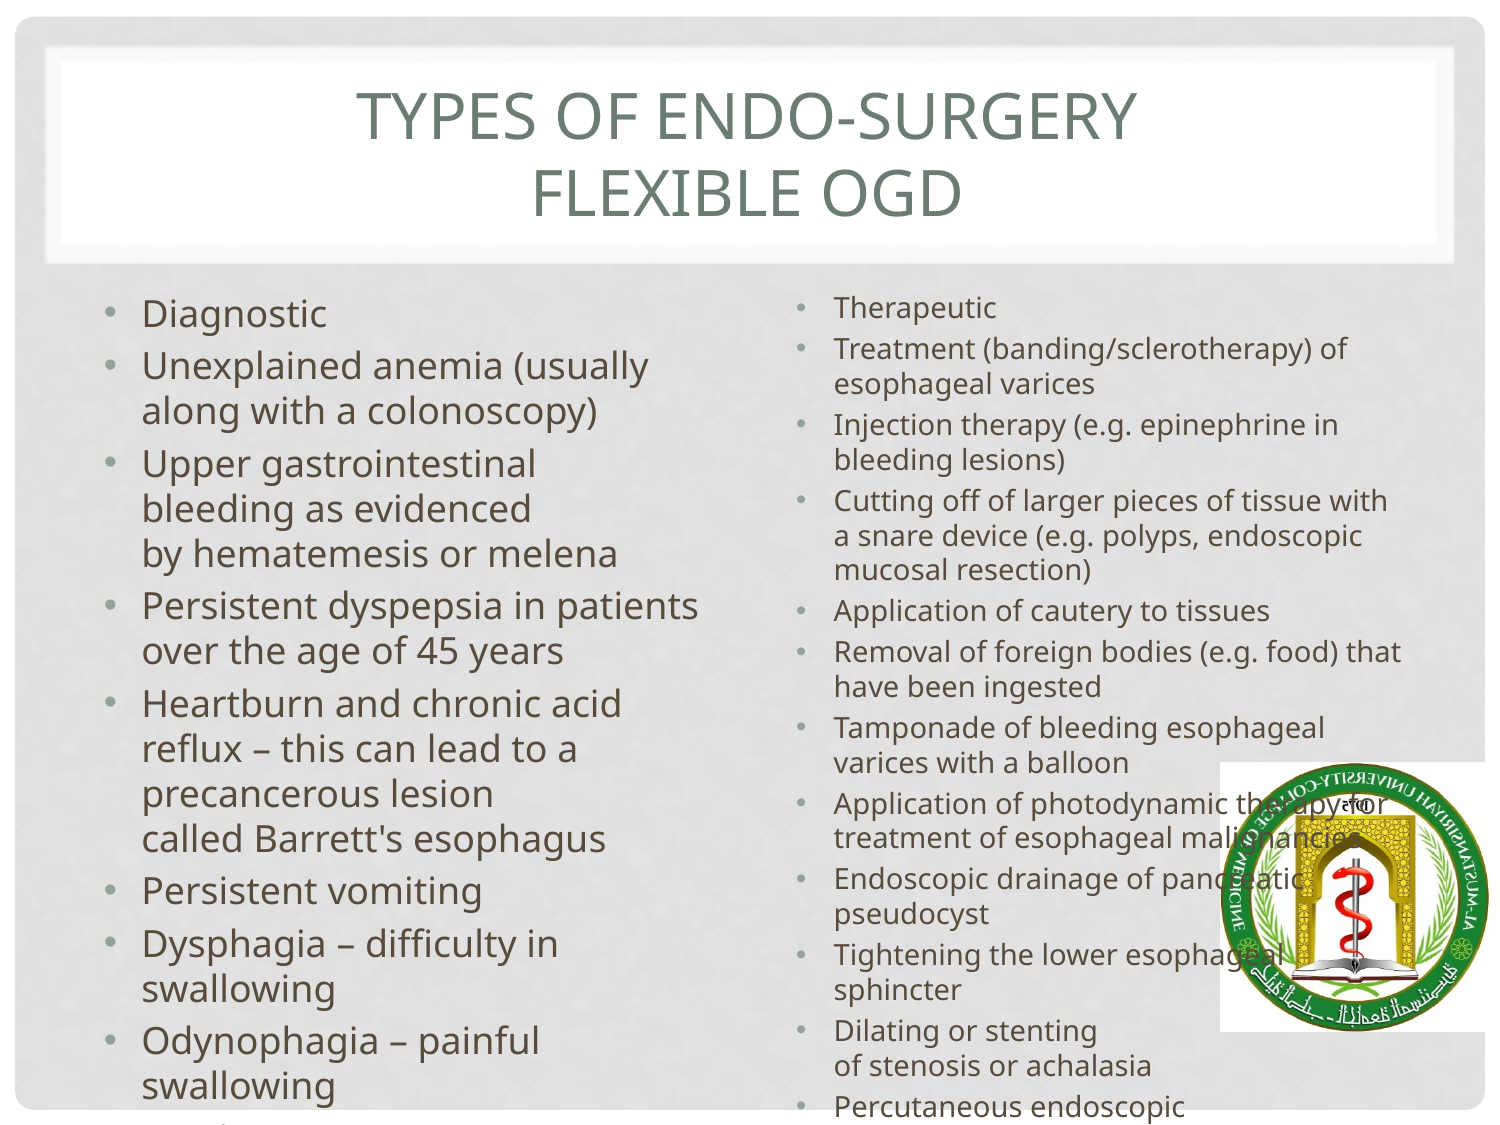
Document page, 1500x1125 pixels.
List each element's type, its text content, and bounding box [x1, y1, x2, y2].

title Types of endo-surgery flexible OGD [69, 66, 1425, 238]
picture [1220, 762, 1491, 1032]
list Therapeutic Treatment (banding/sclerotherapy) of esophageal varices Injection therapy (e.g. epinephrine in bleeding lesions) Cutting off of larger pieces of tissue with a snare device (e.g. polyps, endoscopic mucosal resection) Application of cautery to tissues Removal of foreign bodies (e.g. food) that have been ingested Tamponade of bleeding esophageal varices with a balloon Application of photodynamic therapy for treatment of esophageal malignancies Endoscopic drainage of pancreatic pseudocyst Tightening the lower esophageal sphincter Dilating or stenting of stenosis or achalasia Percutaneous endoscopic gastrostomy (feeding tube placement) Endoscopic retrograde cholangiopancreatography (ERCP) combines EGD with fluoroscopy Endoscopic ultrasound (EUS) combines EGD with 5–12 MHz ultrasound imaging [762, 281, 1425, 1005]
list Diagnostic Unexplained anemia (usually along with a colonoscopy) Upper gastrointestinal bleeding as evidenced by hematemesis or melena Persistent dyspepsia in patients over the age of 45 years Heartburn and chronic acid reflux – this can lead to a precancerous lesion called Barrett's esophagus Persistent vomiting Dysphagia – difficulty in swallowing Odynophagia – painful swallowing Persistent nausea IBD (inflammatory bowel diseases) [69, 281, 733, 1005]
